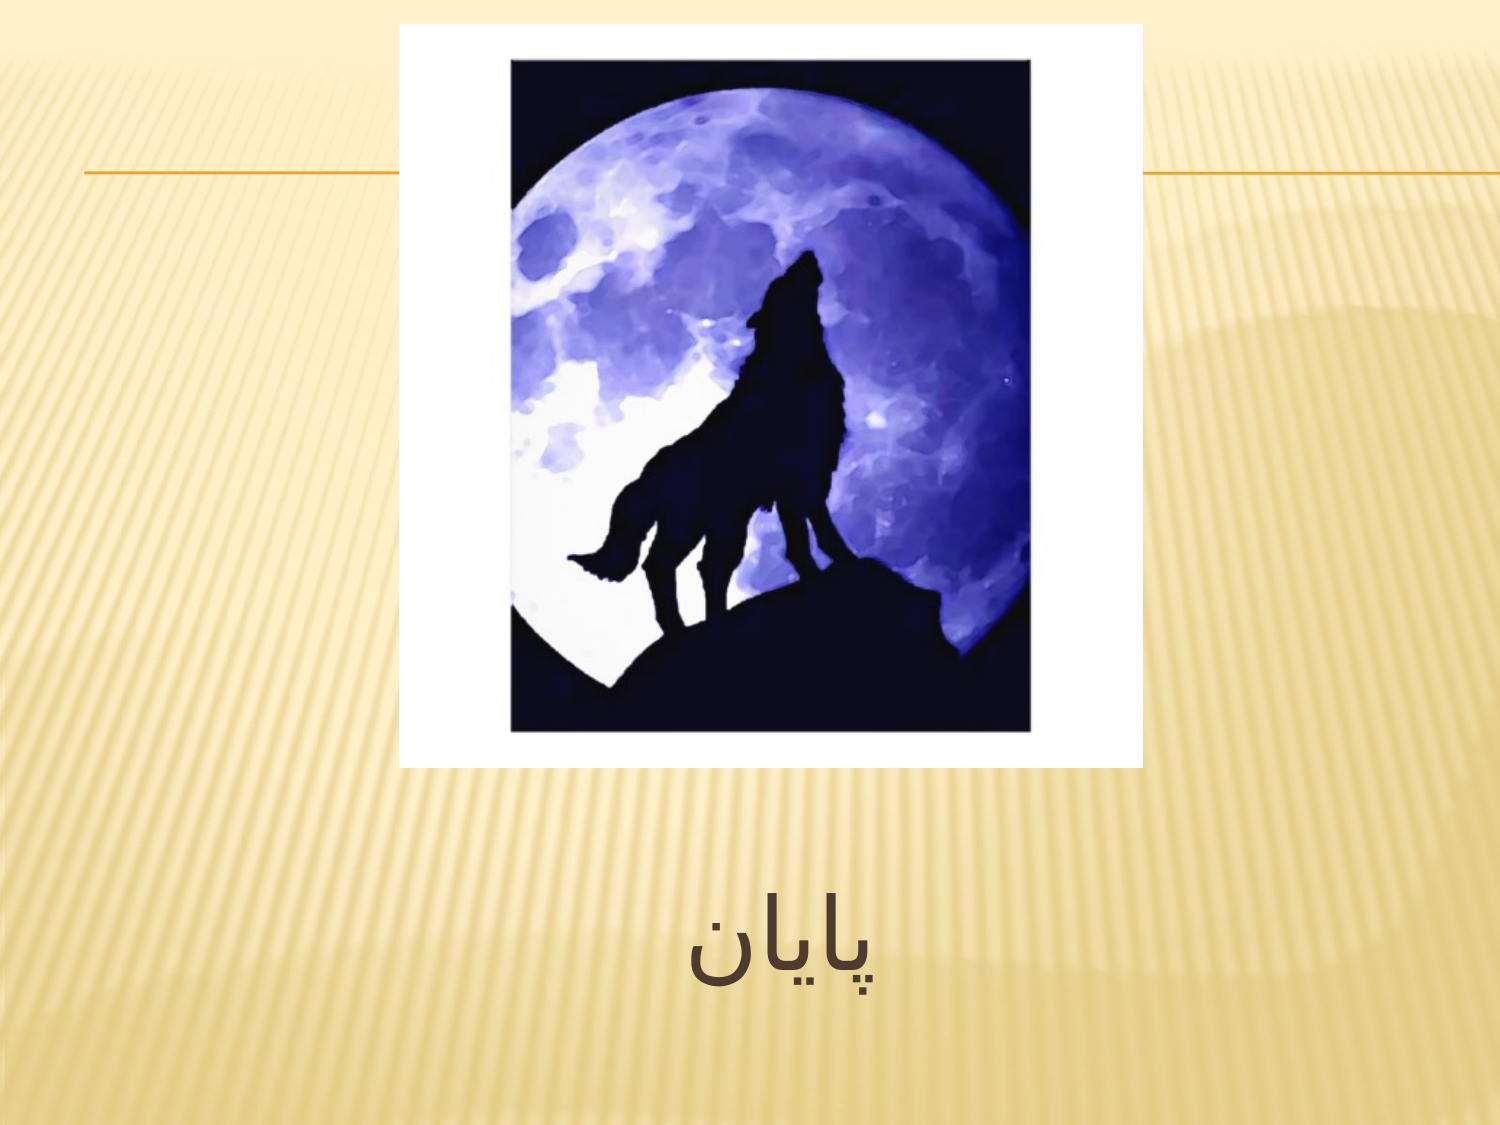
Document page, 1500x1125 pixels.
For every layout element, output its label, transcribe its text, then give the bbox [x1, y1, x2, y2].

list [399, 24, 1143, 768]
title پایان [669, 861, 1084, 999]
